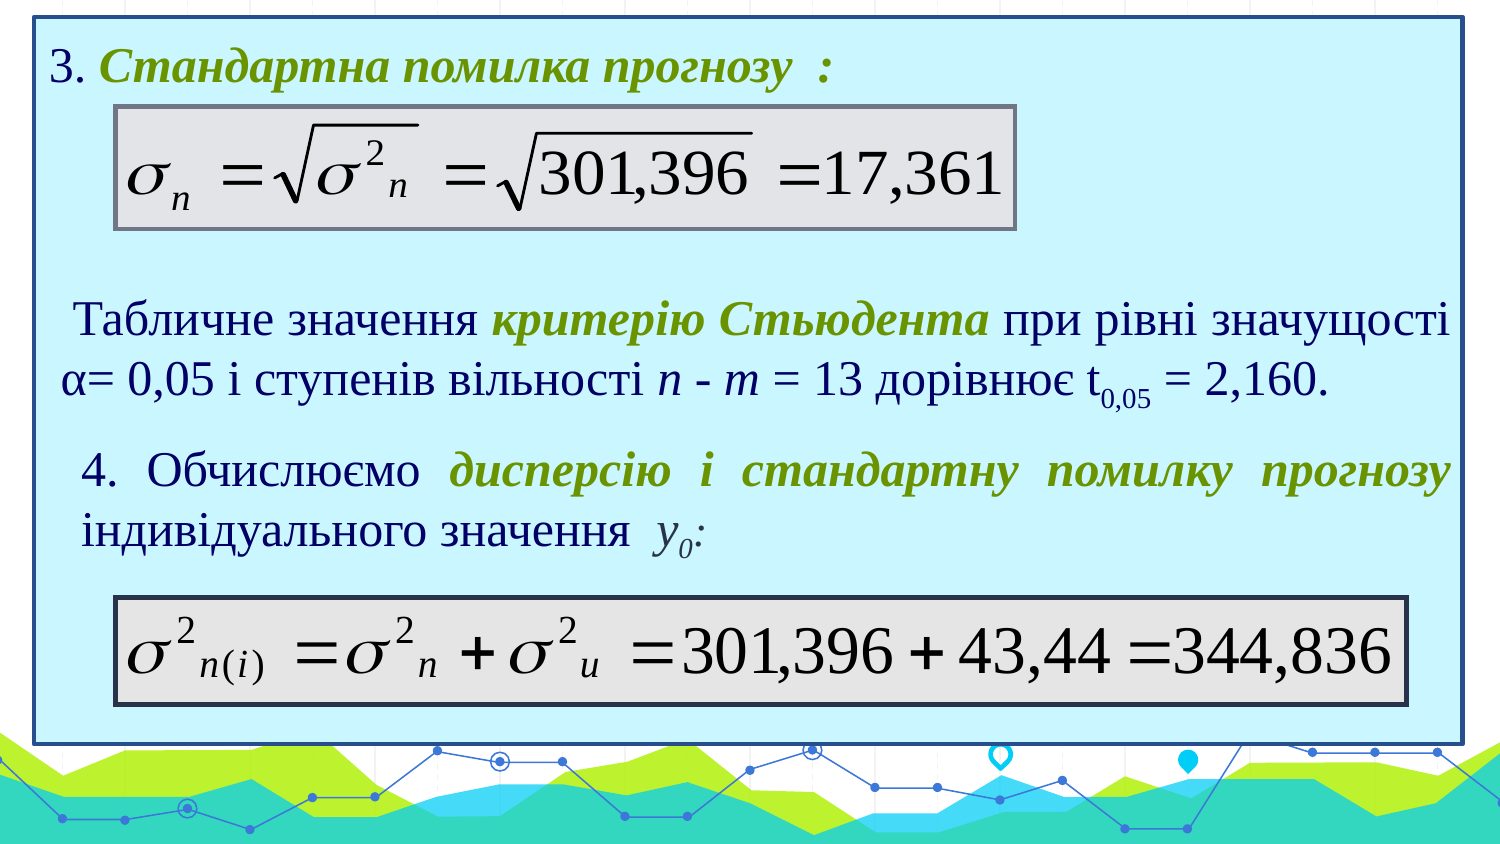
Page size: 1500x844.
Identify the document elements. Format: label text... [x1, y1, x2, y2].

text_box 3. Стандартна помилка прогнозу : [34, 17, 1463, 745]
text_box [117, 108, 1013, 227]
text_box 4. Обчислюємо дисперсію і стандартну помилку прогнозу індивідуального значення у0: [69, 430, 1463, 571]
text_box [117, 599, 1405, 703]
text_box Табличне значення критерію Стьюдента при рівні значущості α= 0,05 і ступенів вільності п - т = 13 дорівнює t0,05 = 2,160. [49, 280, 1463, 420]
